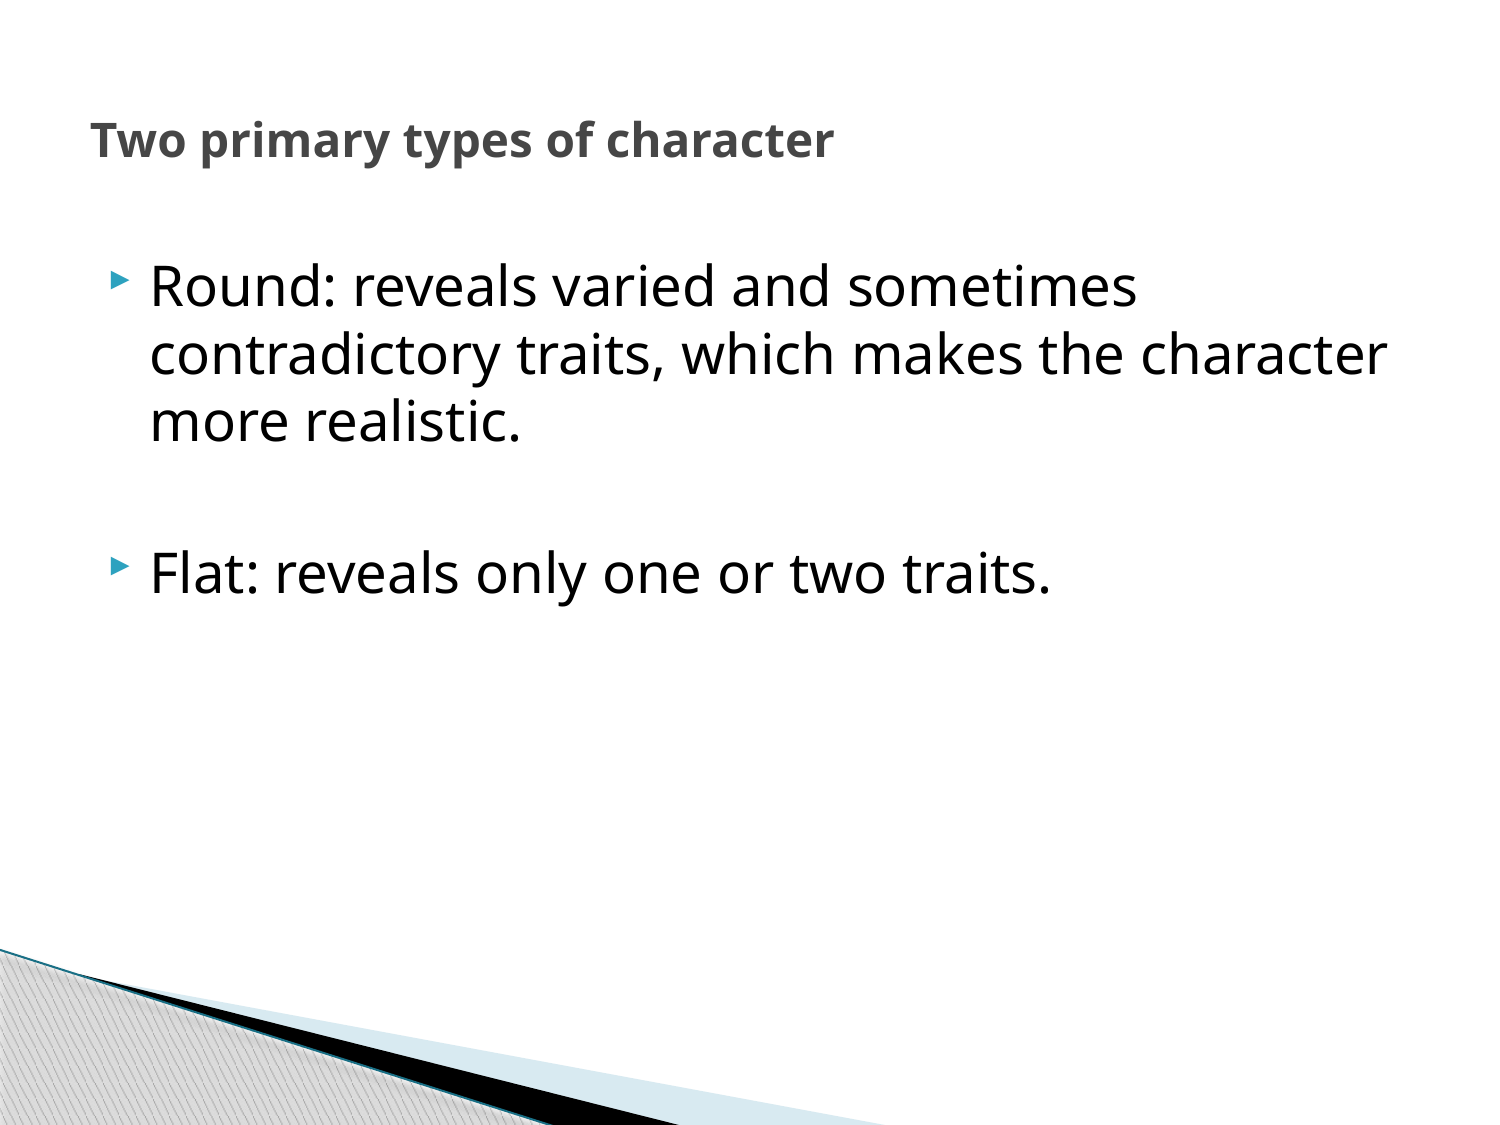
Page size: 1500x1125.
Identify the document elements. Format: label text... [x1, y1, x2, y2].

title Two primary types of character [75, 45, 1425, 233]
list Round: reveals varied and sometimes contradictory traits, which makes the character more realistic. Flat: reveals only one or two traits. [75, 243, 1425, 986]
